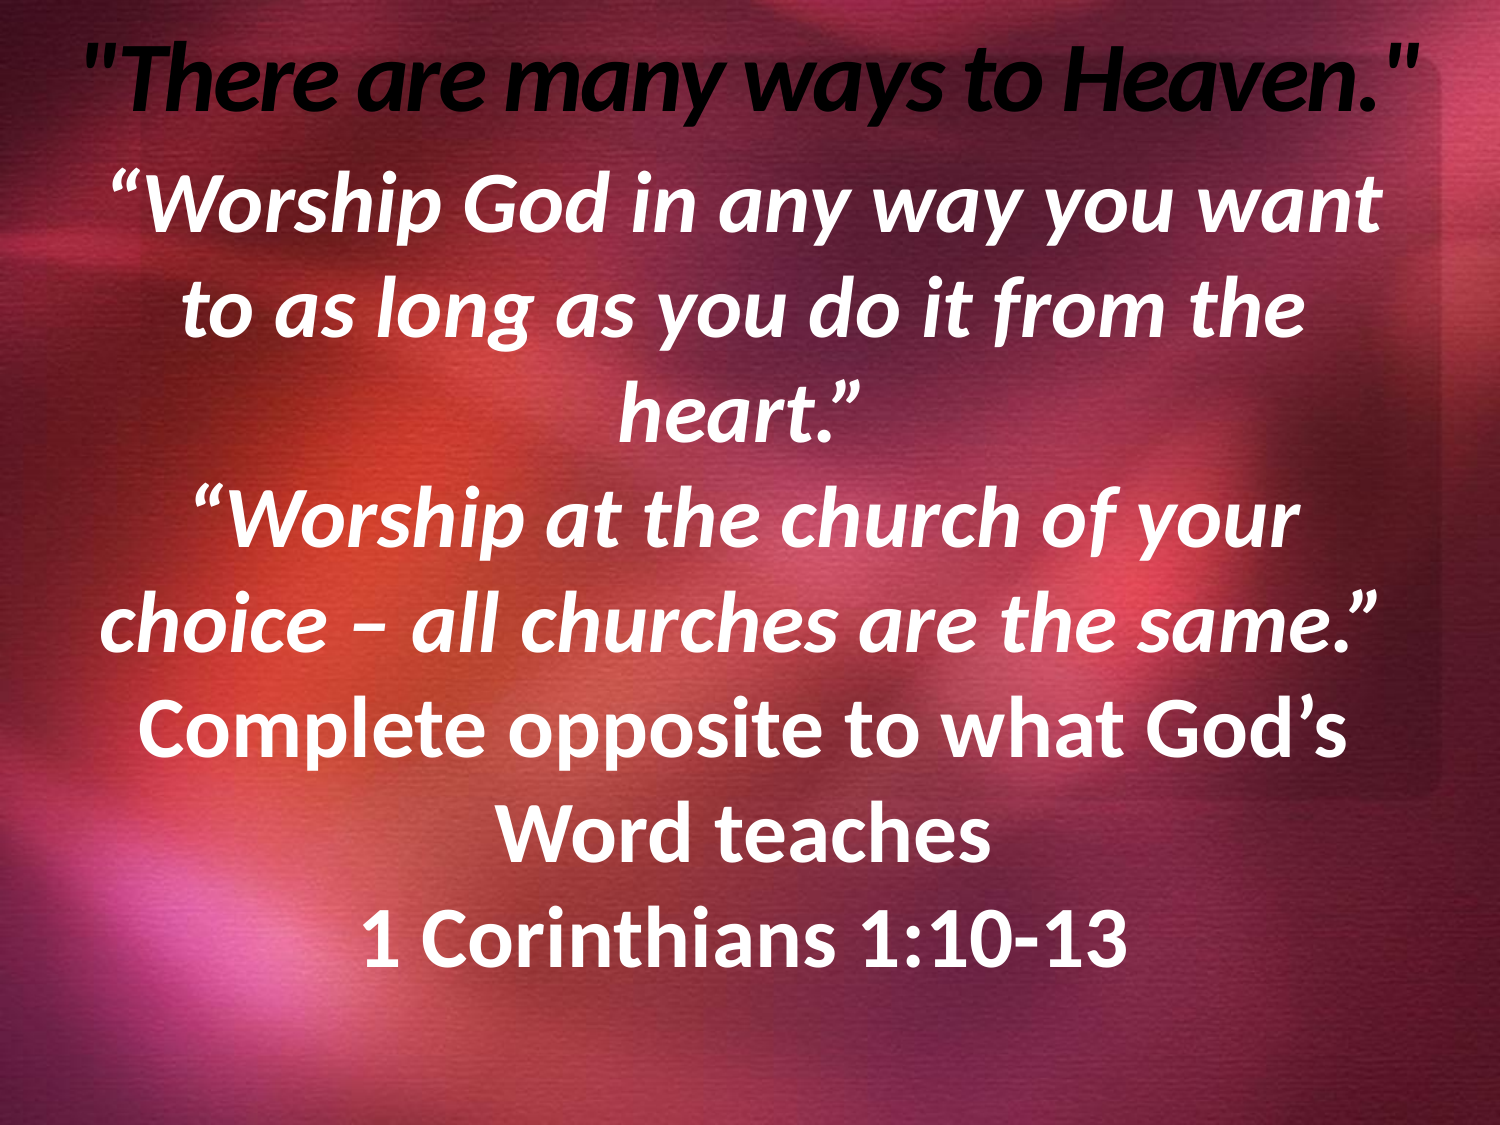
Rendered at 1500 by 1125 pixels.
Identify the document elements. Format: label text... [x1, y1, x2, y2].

title "There are many ways to Heaven." [62, 24, 1438, 213]
text_box “Worship God in any way you want to as long as you do it from the heart.” “Worship at the church of your choice – all churches are the same.” Complete opposite to what God’s Word teaches 1 Corinthians 1:10-13 [74, 137, 1413, 993]
picture [0, 0, 1500, 1125]
